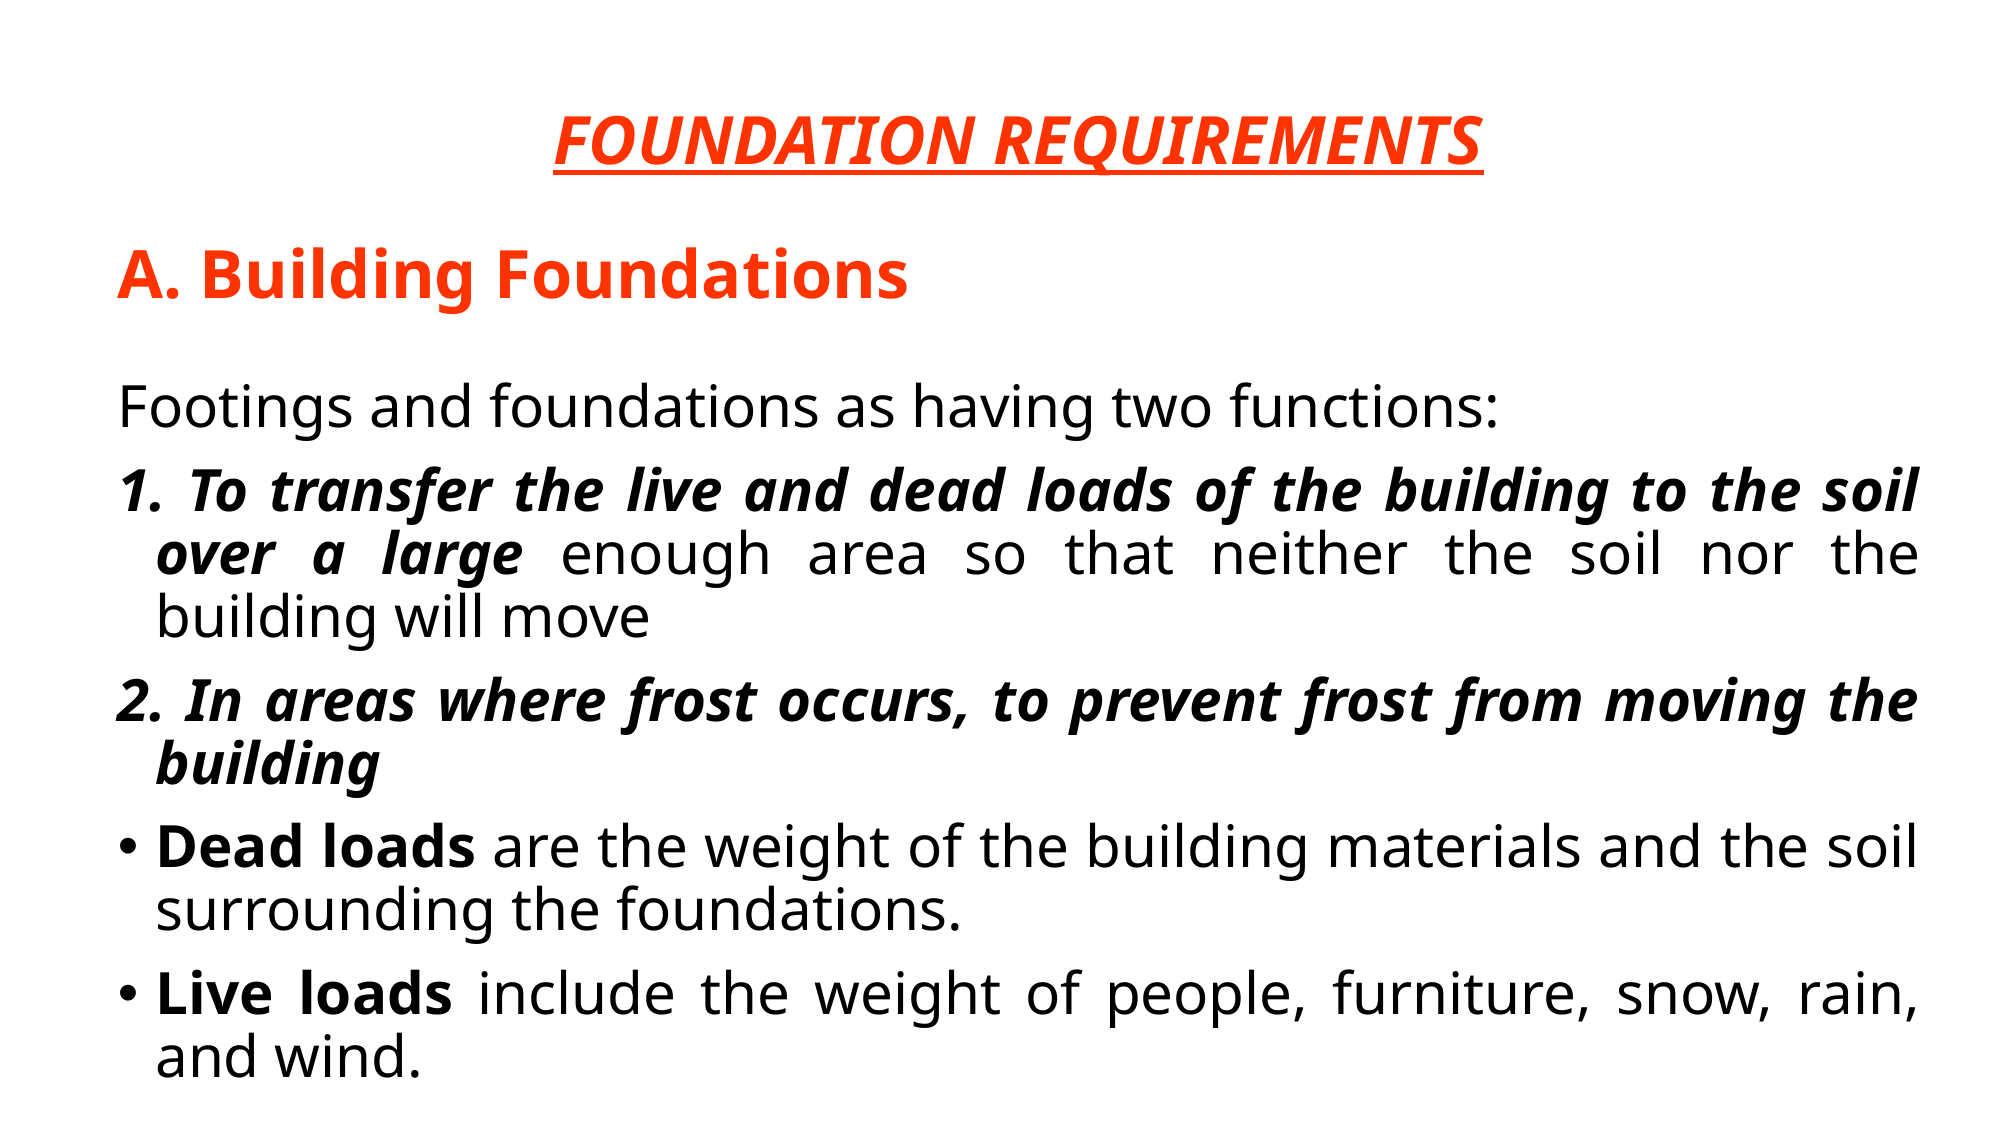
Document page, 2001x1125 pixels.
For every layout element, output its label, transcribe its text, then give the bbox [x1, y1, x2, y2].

list FOUNDATION REQUIREMENTS A. Building Foundations Footings and foundations as having two functions: 1. To transfer the live and dead loads of the building to the soil over a large enough area so that neither the soil nor the building will move 2. In areas where frost occurs, to prevent frost from moving the building Dead loads are the weight of the building materials and the soil surrounding the foundations. Live loads include the weight of people, furniture, snow, rain, and wind. [102, 99, 1935, 988]
